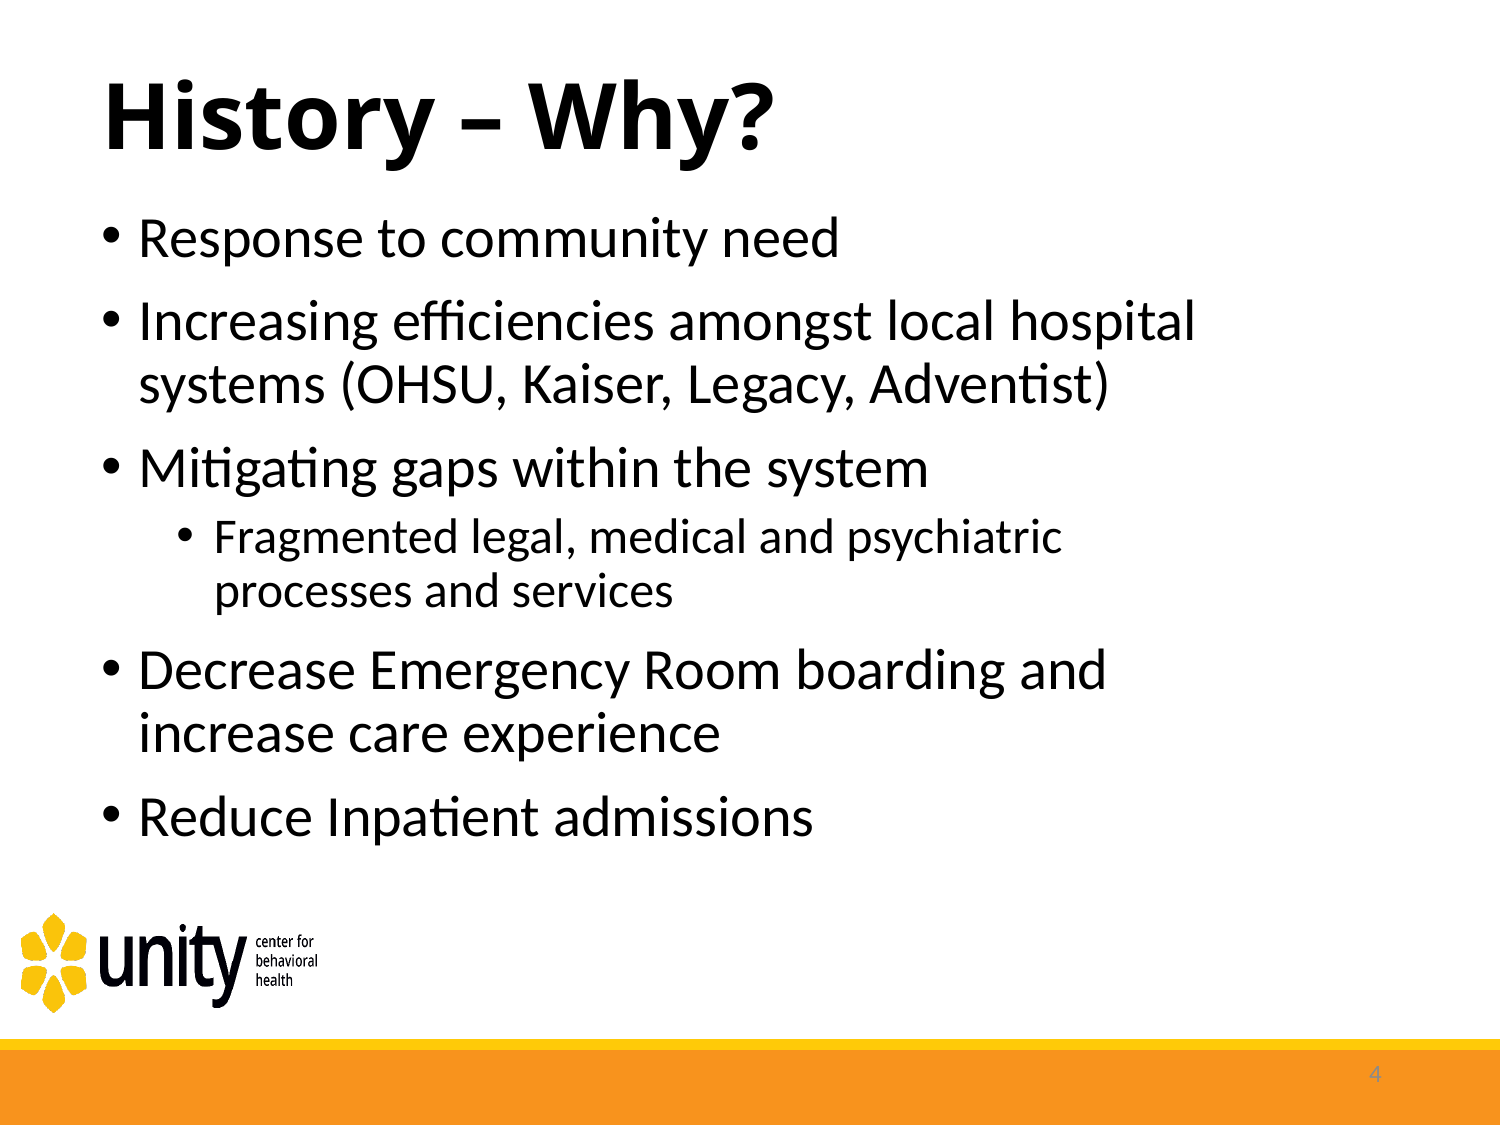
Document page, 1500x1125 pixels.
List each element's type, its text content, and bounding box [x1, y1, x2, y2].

text_box Response to community need Increasing efficiencies amongst local hospital systems (OHSU, Kaiser, Legacy, Adventist) Mitigating gaps within the system Fragmented legal, medical and psychiatric processes and services Decrease Emergency Room boarding and increase care experience Reduce Inpatient admissions [86, 199, 1281, 914]
text_box History – Why? [86, 40, 1381, 200]
picture [21, 913, 317, 1013]
slide_number 4 [1059, 1042, 1397, 1103]
